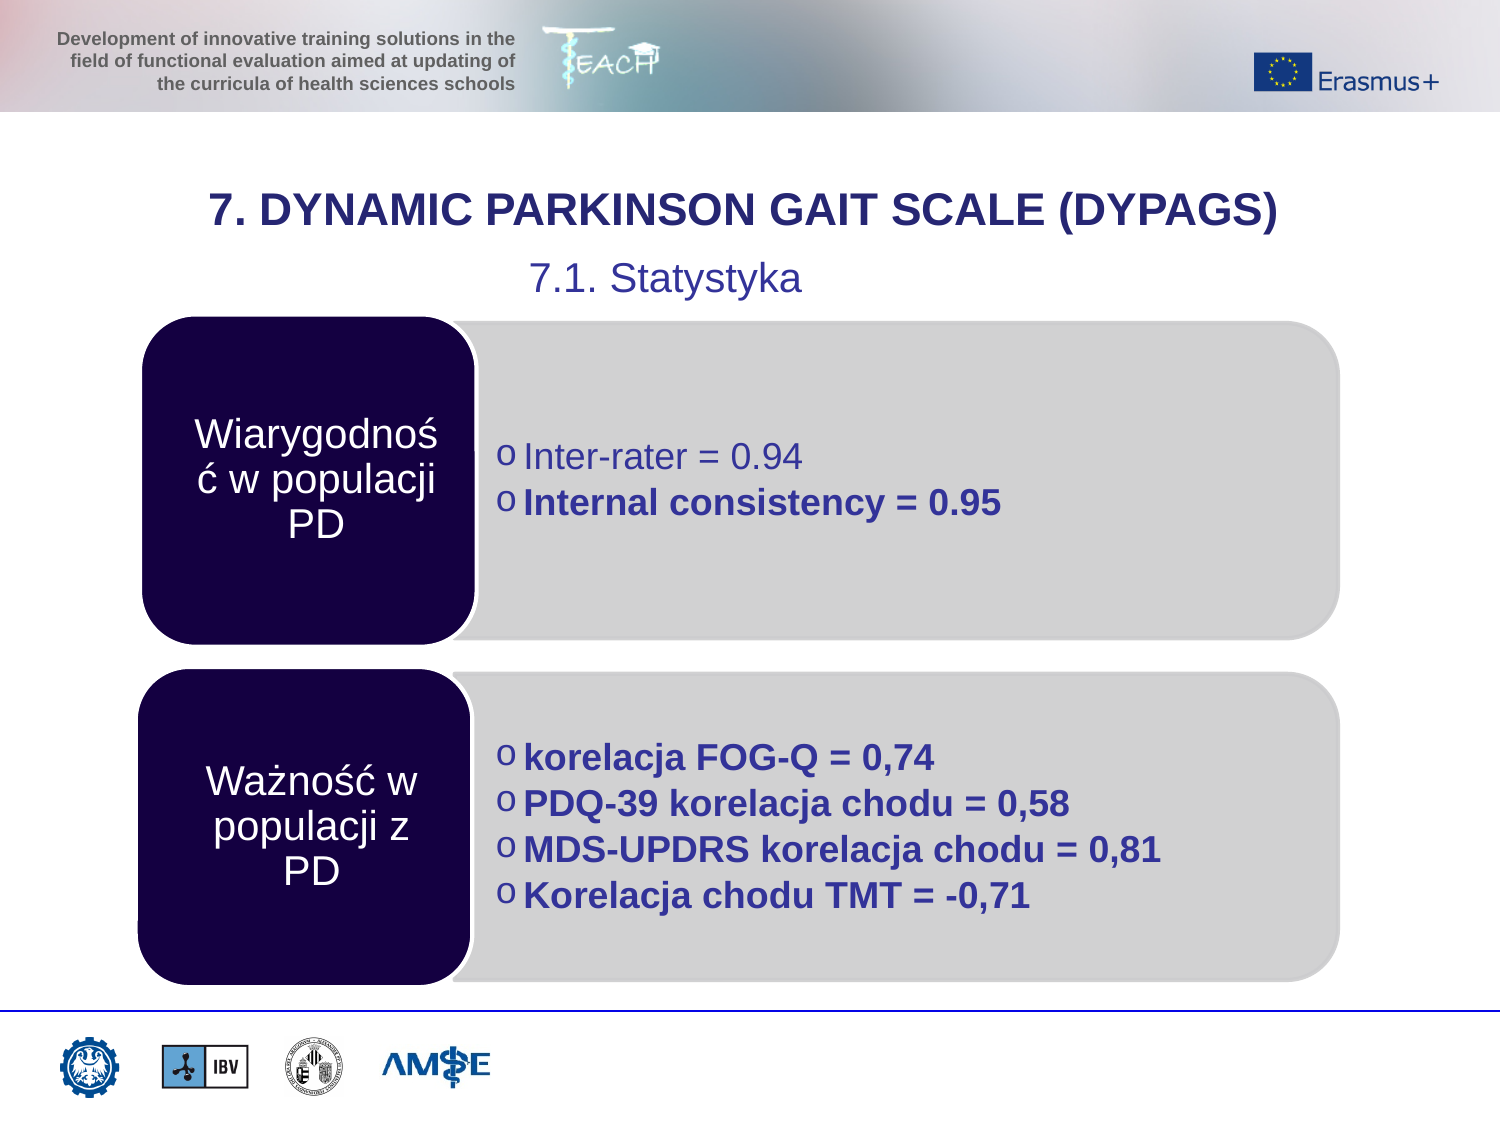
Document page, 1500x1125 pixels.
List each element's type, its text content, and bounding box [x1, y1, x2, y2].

picture [284, 1036, 344, 1097]
picture [161, 1044, 249, 1089]
picture [0, 1, 1500, 112]
text_box 7.1. Statystyka [513, 243, 981, 312]
picture [379, 1044, 491, 1089]
text_box 7. DYNAMIC PARKINSON GAIT SCALE (DYPAGS) [100, 172, 1388, 243]
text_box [59, 314, 1441, 1000]
picture [53, 1035, 126, 1099]
